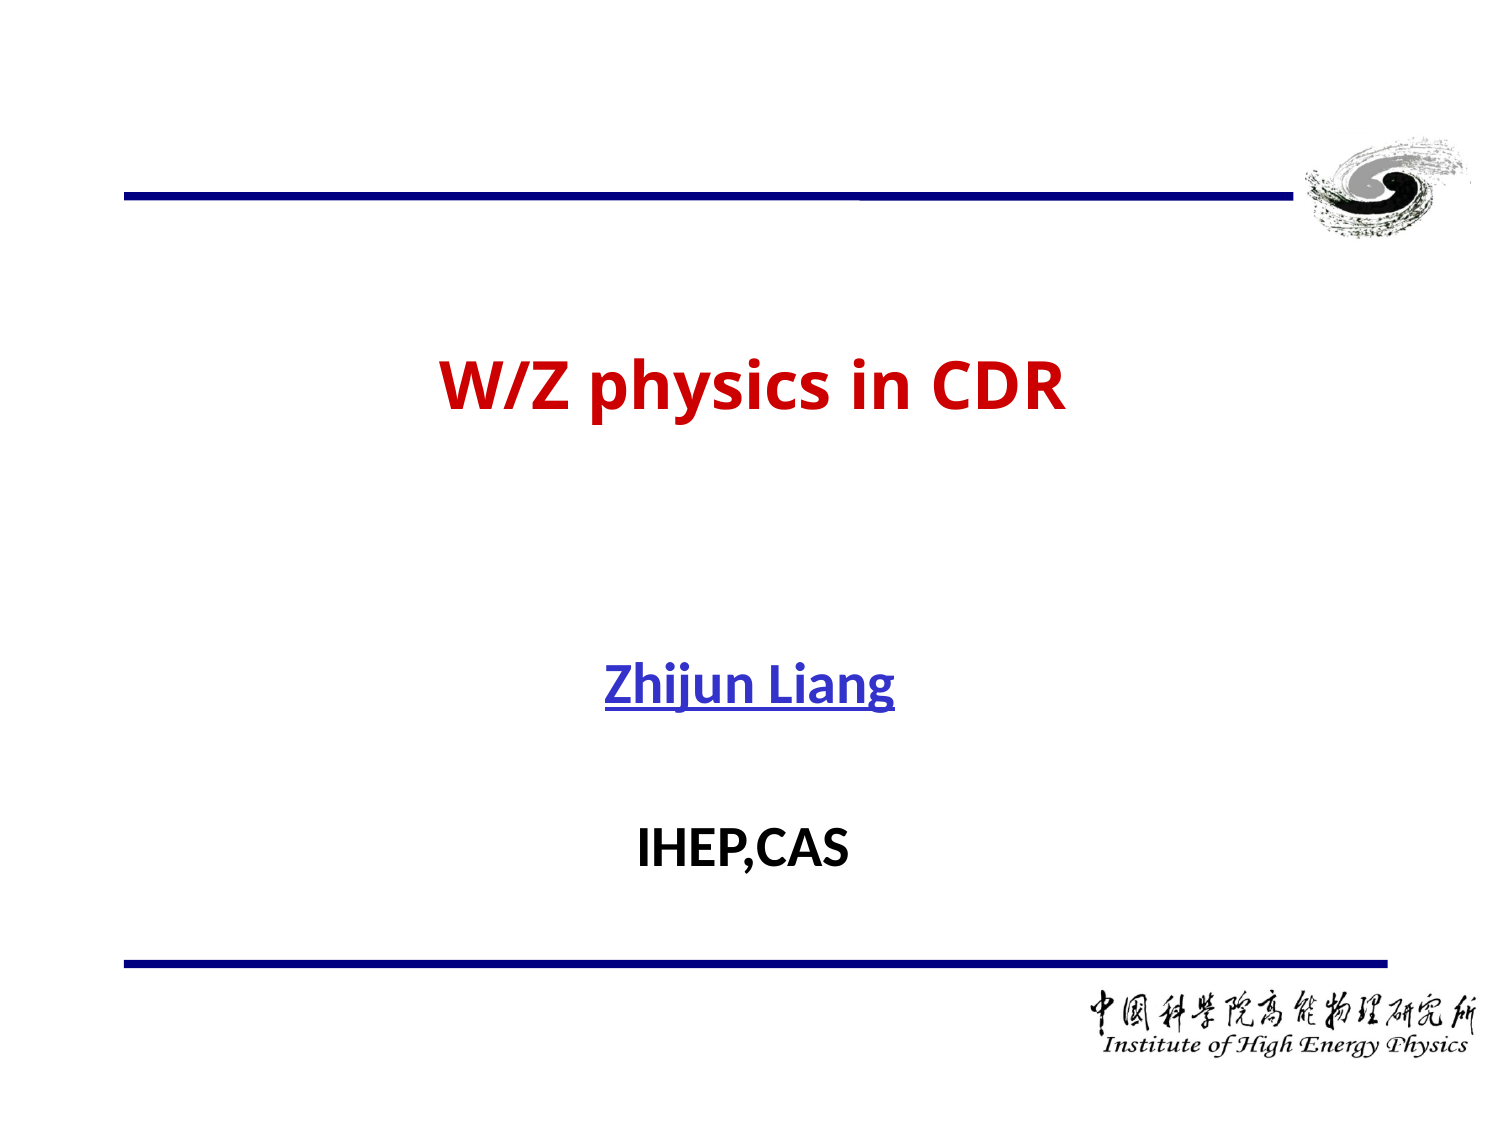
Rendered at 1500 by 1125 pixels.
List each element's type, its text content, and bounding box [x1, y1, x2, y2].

slide_number 1 [1074, 1024, 1426, 1103]
picture [1080, 983, 1482, 1059]
title W/Z physics in CDR [0, 224, 1500, 542]
picture [1305, 132, 1471, 224]
subtitle Zhijun Liang IHEP,CAS [225, 637, 1275, 925]
